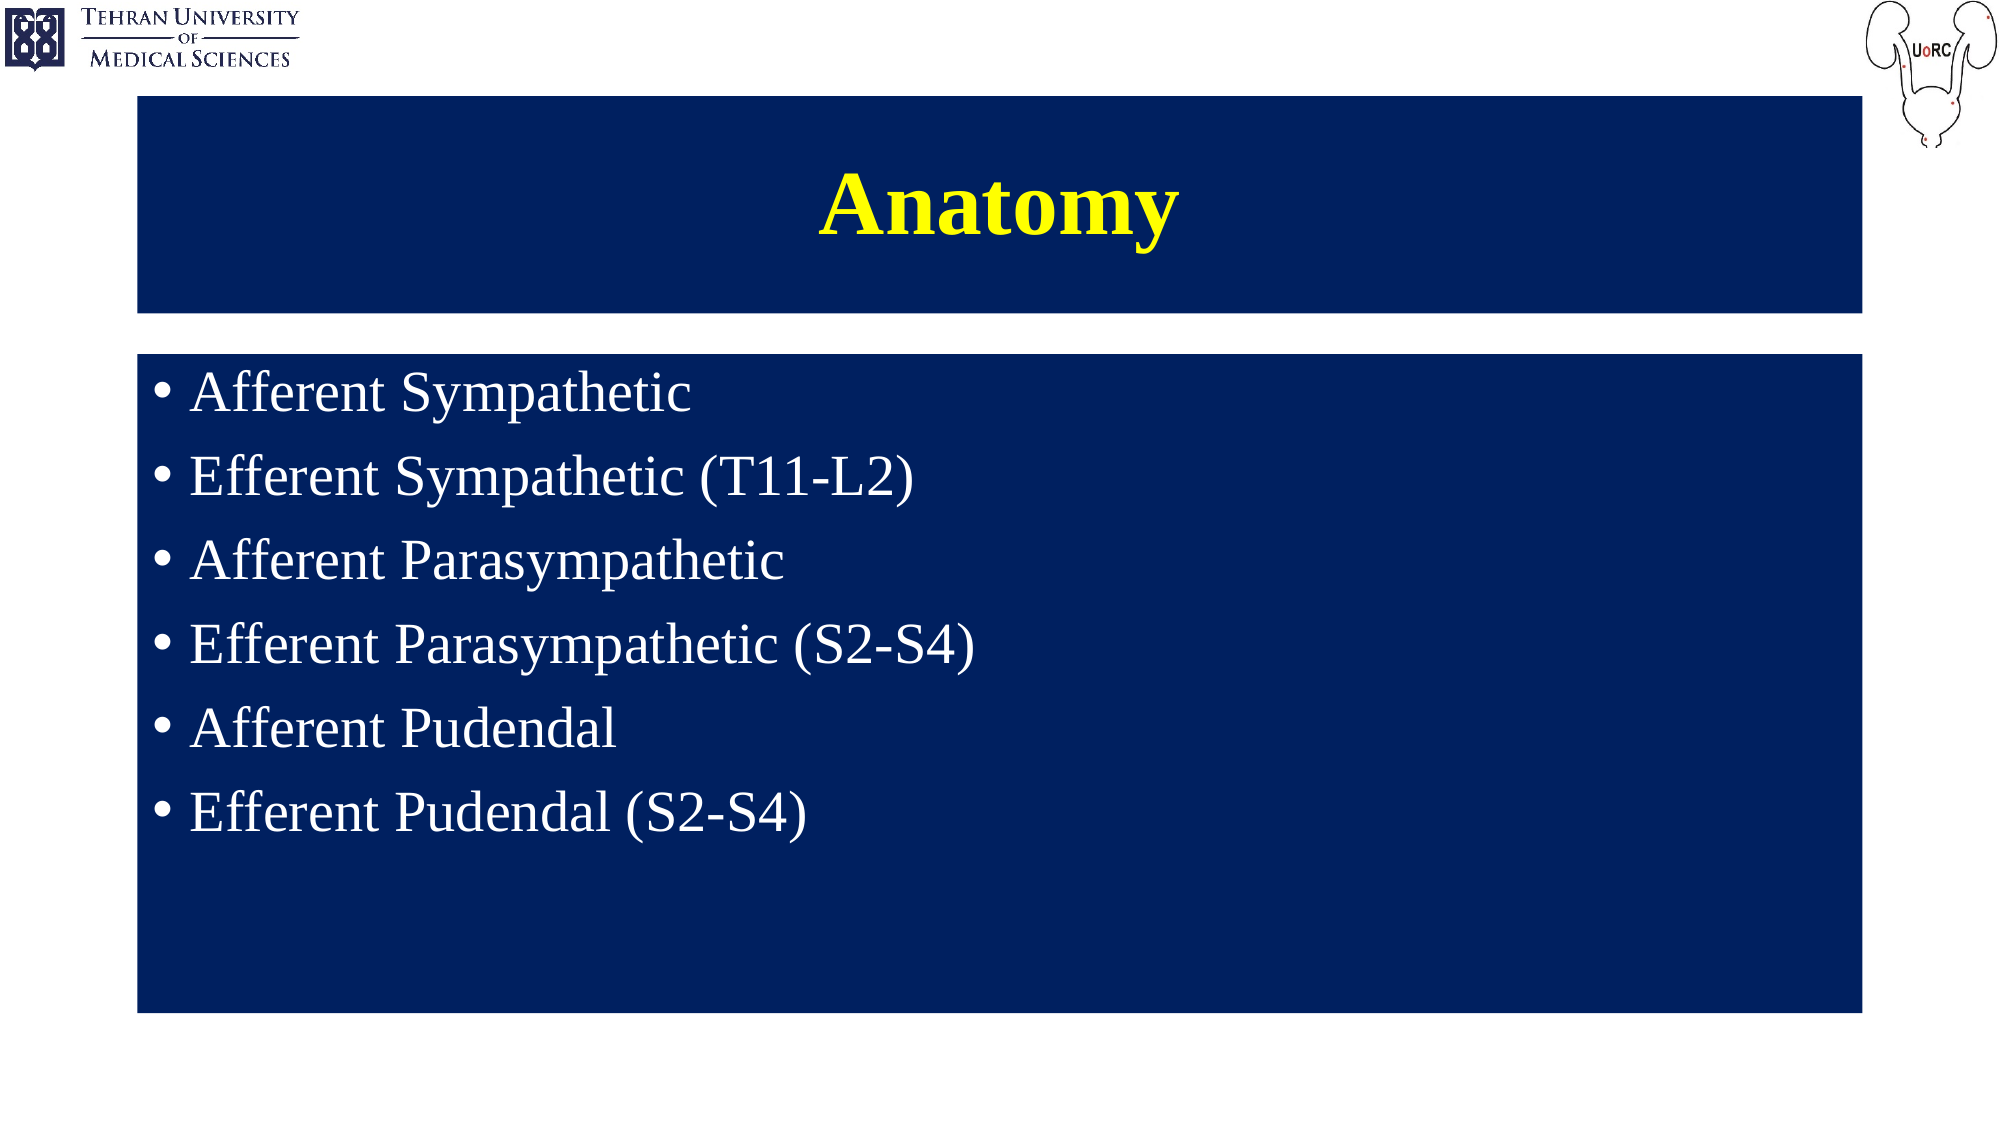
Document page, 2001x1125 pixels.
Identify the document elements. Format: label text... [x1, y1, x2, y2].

picture [1862, 0, 2000, 148]
title Anatomy [137, 96, 1863, 314]
picture [0, 2, 304, 73]
list Afferent Sympathetic Efferent Sympathetic (T11-L2) Afferent Parasympathetic Efferent Parasympathetic (S2-S4) Afferent Pudendal Efferent Pudendal (S2-S4) [137, 354, 1863, 1014]
